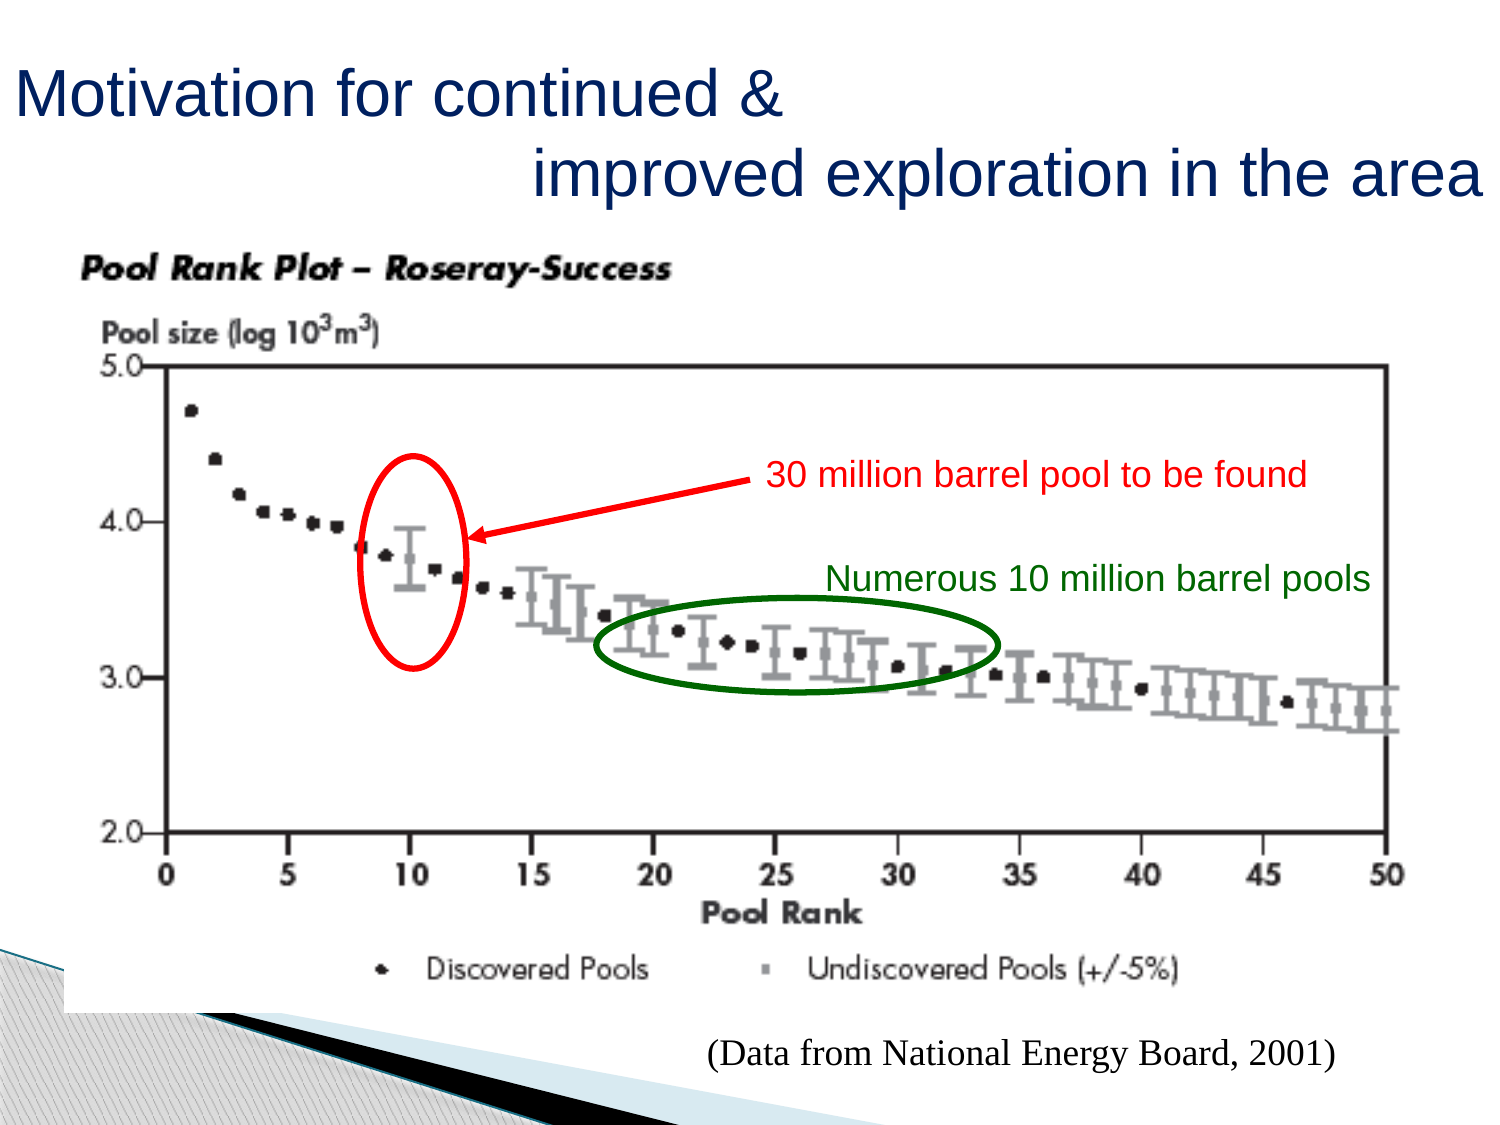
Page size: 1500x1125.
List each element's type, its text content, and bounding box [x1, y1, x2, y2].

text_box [64, 243, 1424, 1082]
text_box Motivation for continued & improved exploration in the area [0, 42, 1499, 218]
